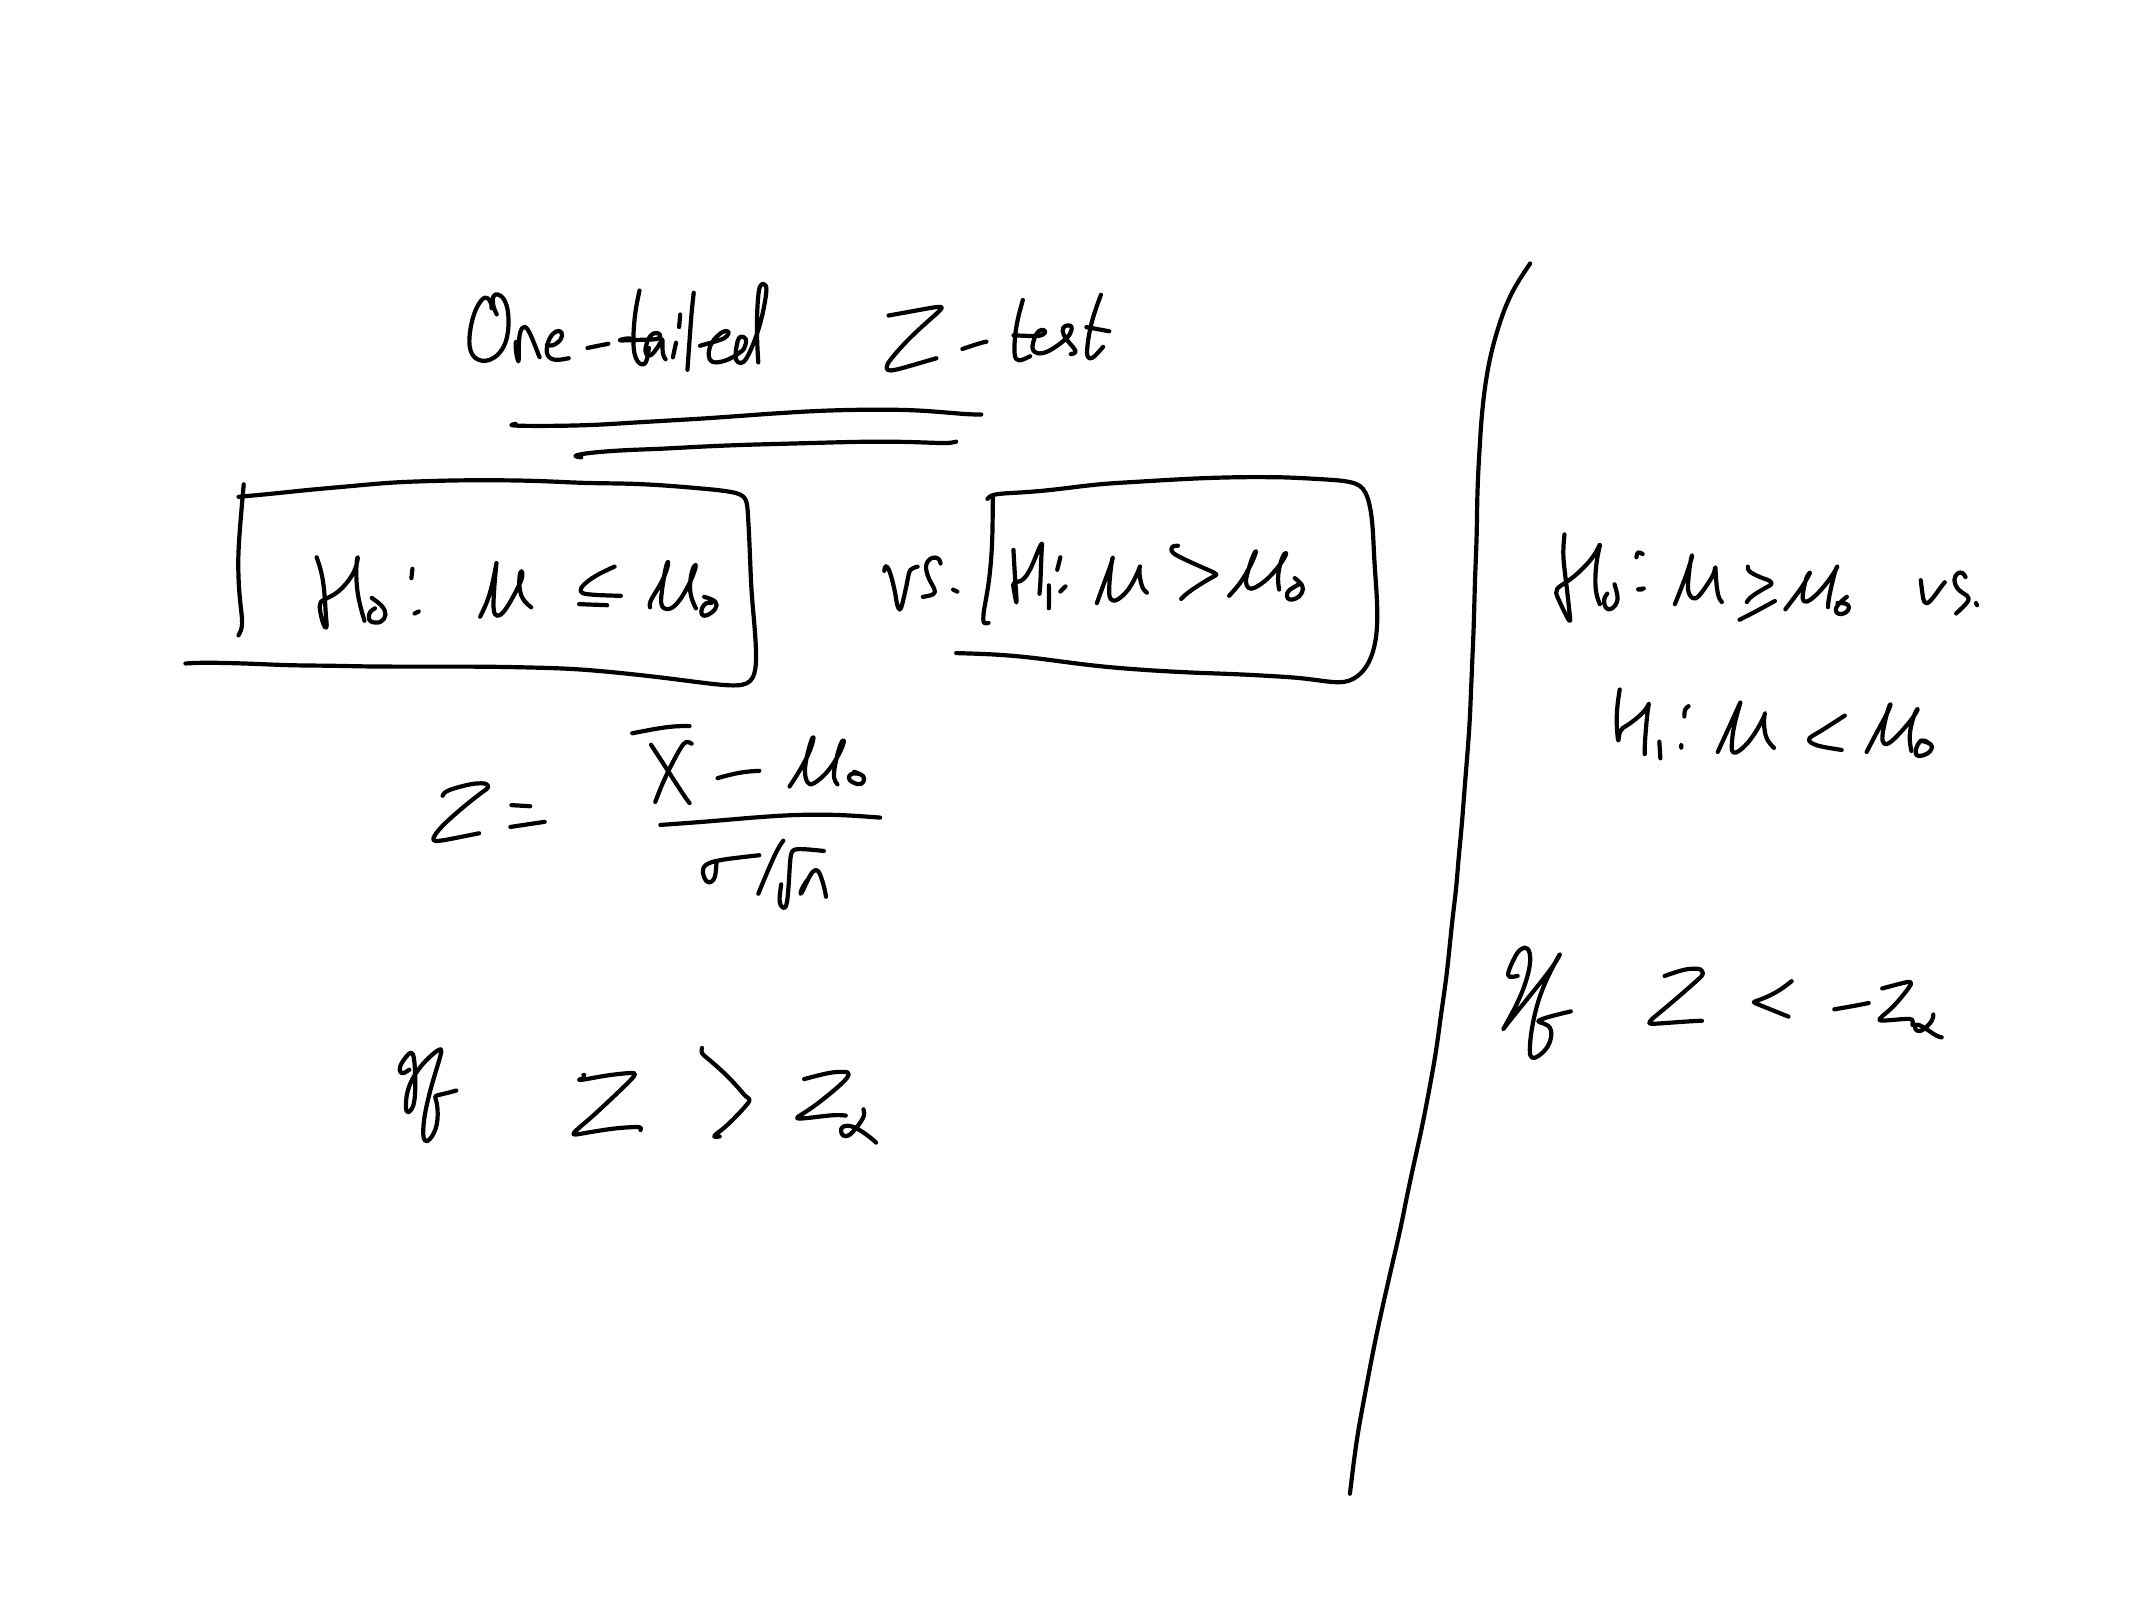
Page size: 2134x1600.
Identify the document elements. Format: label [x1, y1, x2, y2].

text_box [185, 263, 1978, 1494]
